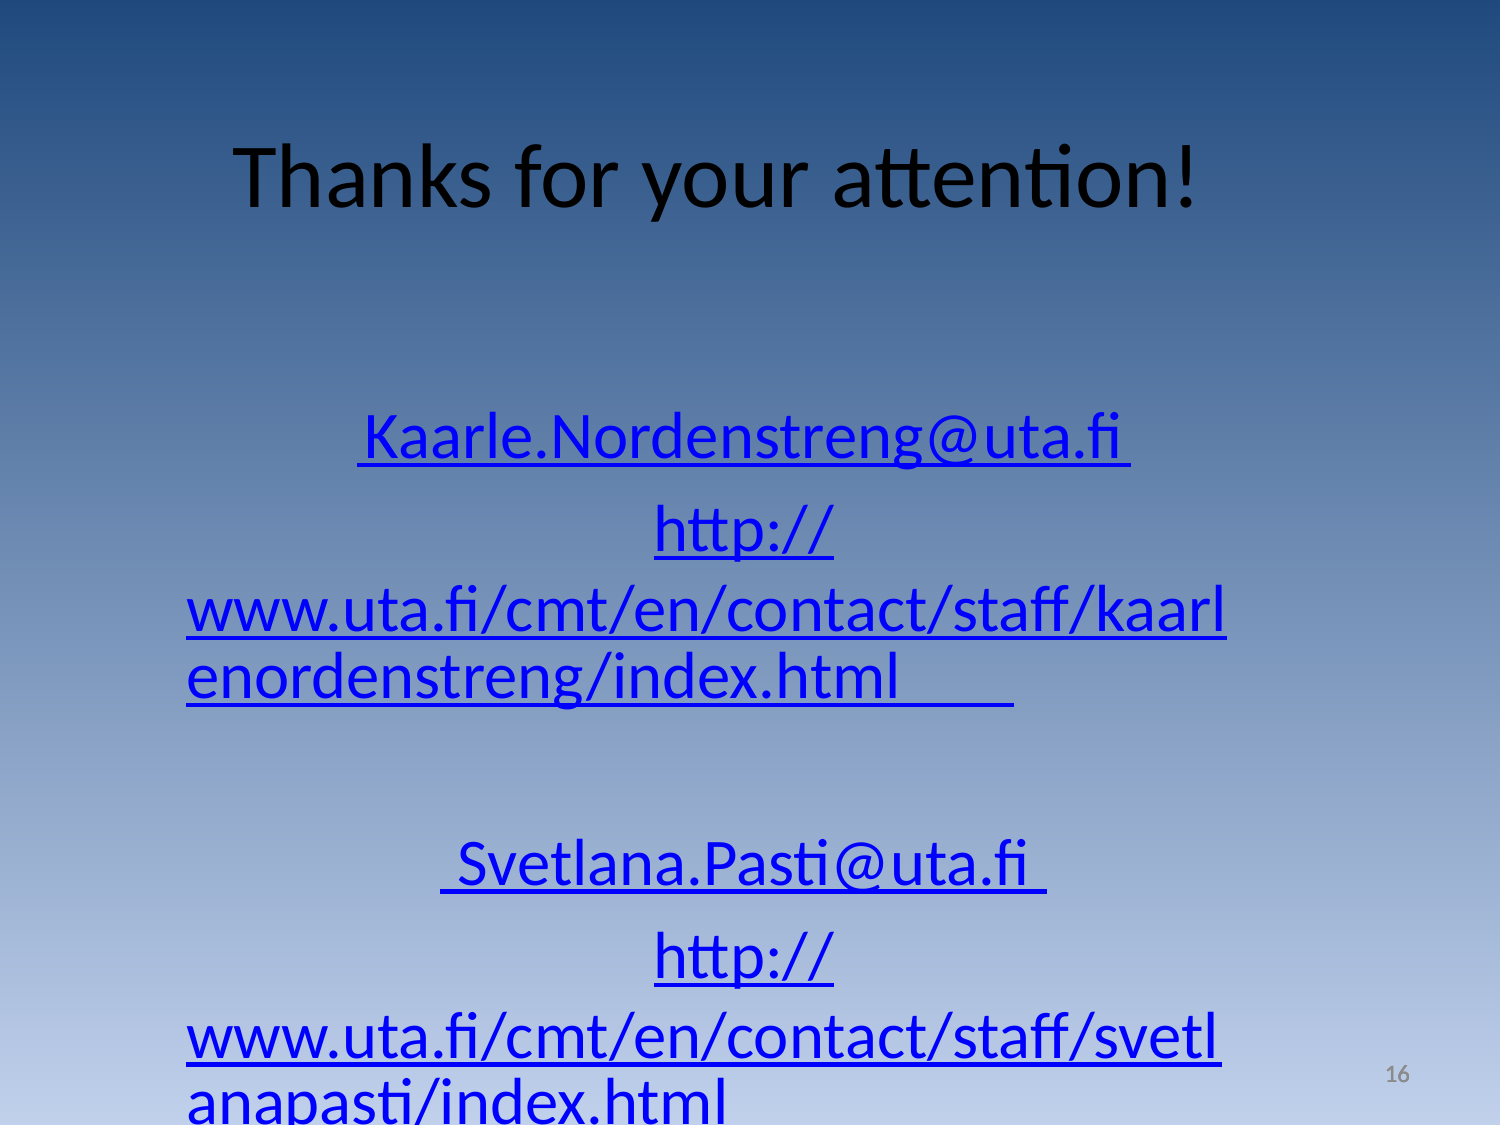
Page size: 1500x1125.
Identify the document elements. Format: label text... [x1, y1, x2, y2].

title Thanks for your attention! [52, 113, 1404, 339]
list Kaarle.Nordenstreng@uta.fi http://www.uta.fi/cmt/en/contact/staff/kaarlenordenstreng/index.html Svetlana.Pasti@uta.fi http://www.uta.fi/cmt/en/contact/staff/svetlanapasti/index.html [170, 290, 1318, 1105]
text_box 16 [1074, 1042, 1425, 1103]
